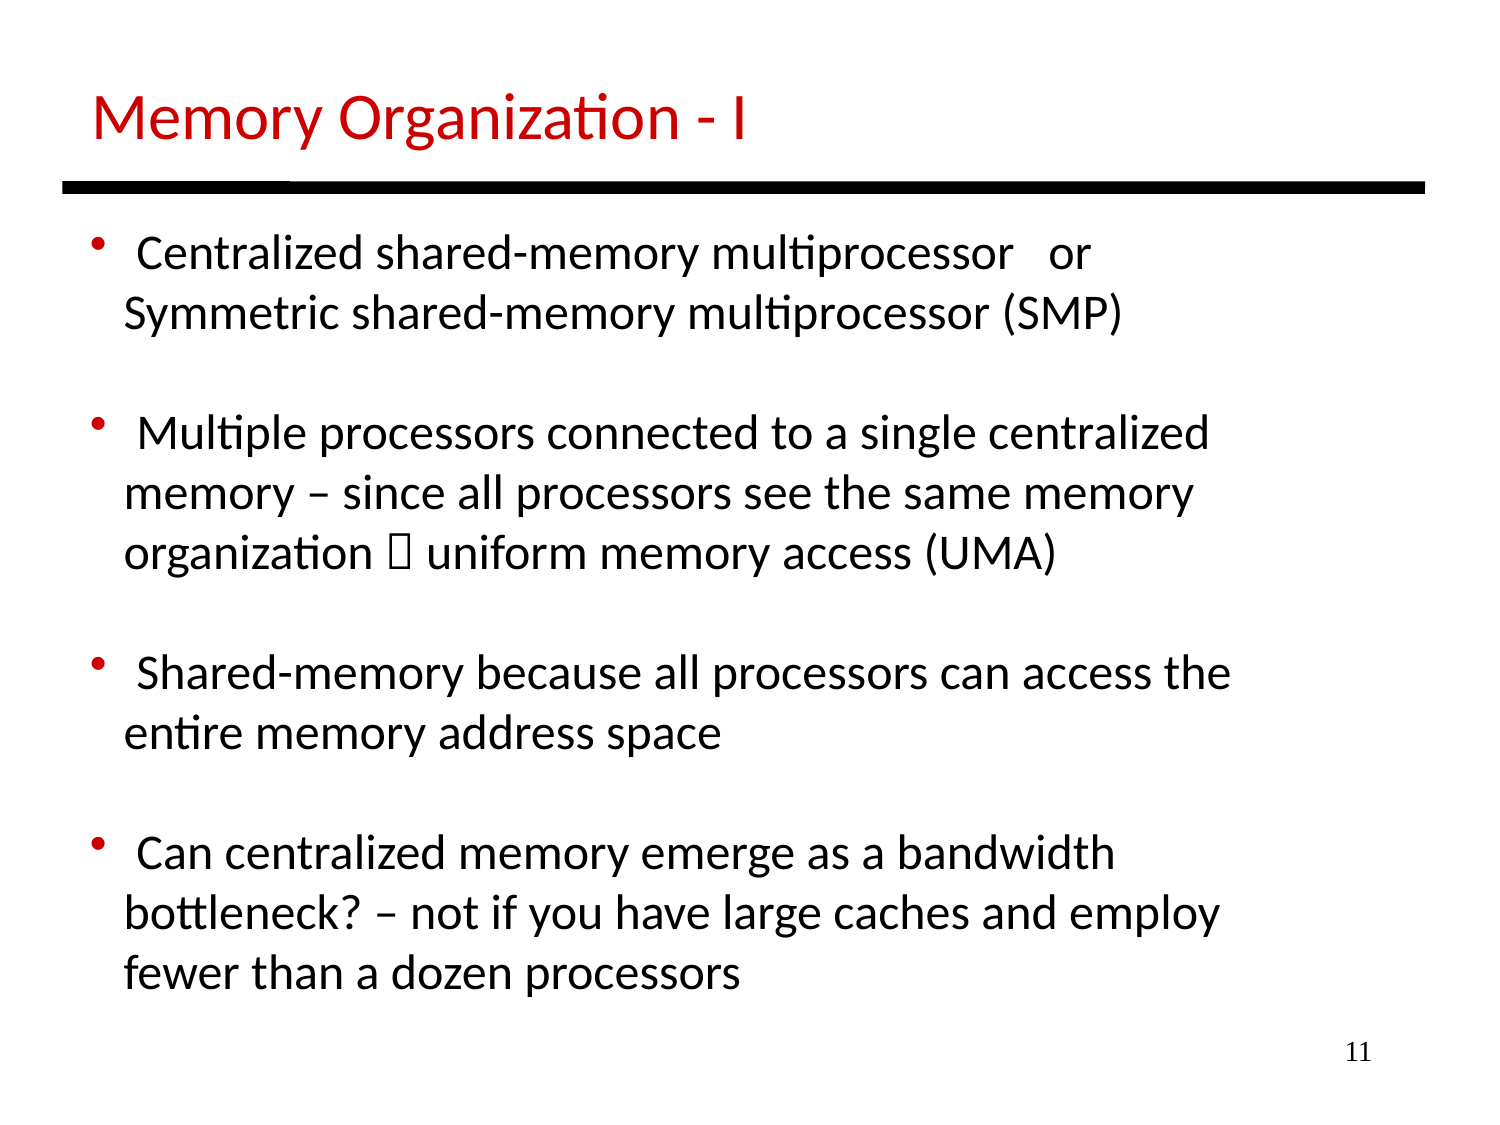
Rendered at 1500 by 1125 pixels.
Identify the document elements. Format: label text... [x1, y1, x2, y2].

slide_number 11 [1074, 1025, 1388, 1100]
text_box Centralized shared-memory multiprocessor or Symmetric shared-memory multiprocessor (SMP) Multiple processors connected to a single centralized memory – since all processors see the same memory organization  uniform memory access (UMA) Shared-memory because all processors can access the entire memory address space Can centralized memory emerge as a bandwidth bottleneck? – not if you have large caches and employ fewer than a dozen processors [74, 212, 1248, 1008]
text_box Memory Organization - I [76, 65, 764, 160]
